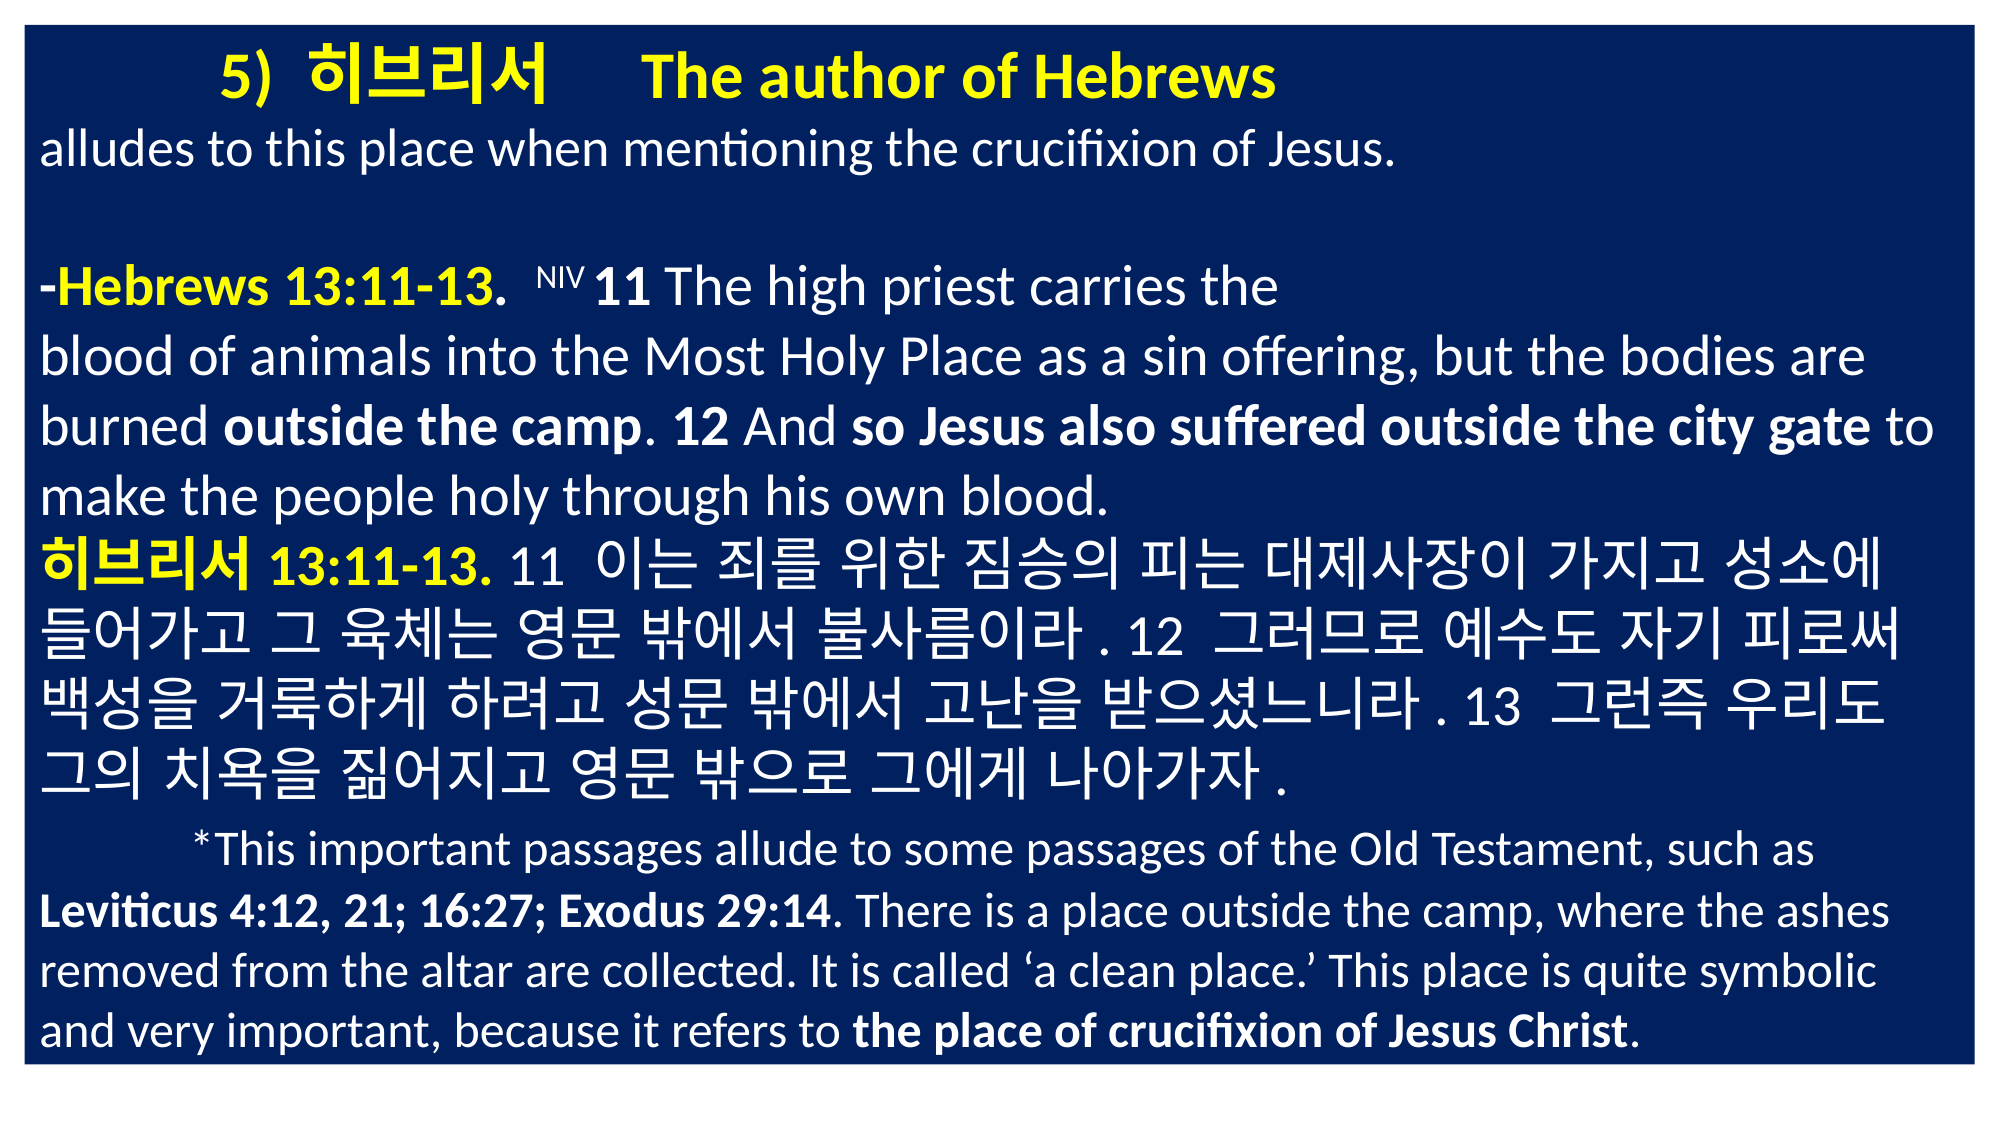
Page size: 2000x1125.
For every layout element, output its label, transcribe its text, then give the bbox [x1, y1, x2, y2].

text_box 5) 히브리서 The author of Hebrews alludes to this place when mentioning the crucifixion of Jesus. -Hebrews 13:11-13. NIV 11 The high priest carries the blood of animals into the Most Holy Place as a sin offering, but the bodies are burned outside the camp. 12 And so Jesus also suffered outside the city gate to make the people holy through his own blood. 히브리서13:11-13. 11 이는 죄를 위한 짐승의 피는 대제사장이 가지고 성소에 들어가고 그 육체는 영문 밖에서 불사름이라. 12 그러므로 예수도 자기 피로써 백성을 거룩하게 하려고 성문 밖에서 고난을 받으셨느니라. 13 그런즉 우리도 그의 치욕을 짊어지고 영문 밖으로 그에게 나아가자. *This important passages allude to some passages of the Old Testament, such as Leviticus 4:12, 21; 16:27; Exodus 29:14. There is a place outside the camp, where the ashes removed from the altar are collected. It is called ‘a clean place.’ This place is quite symbolic and very important, because it refers to the place of crucifixion of Jesus Christ. [24, 24, 1975, 1065]
